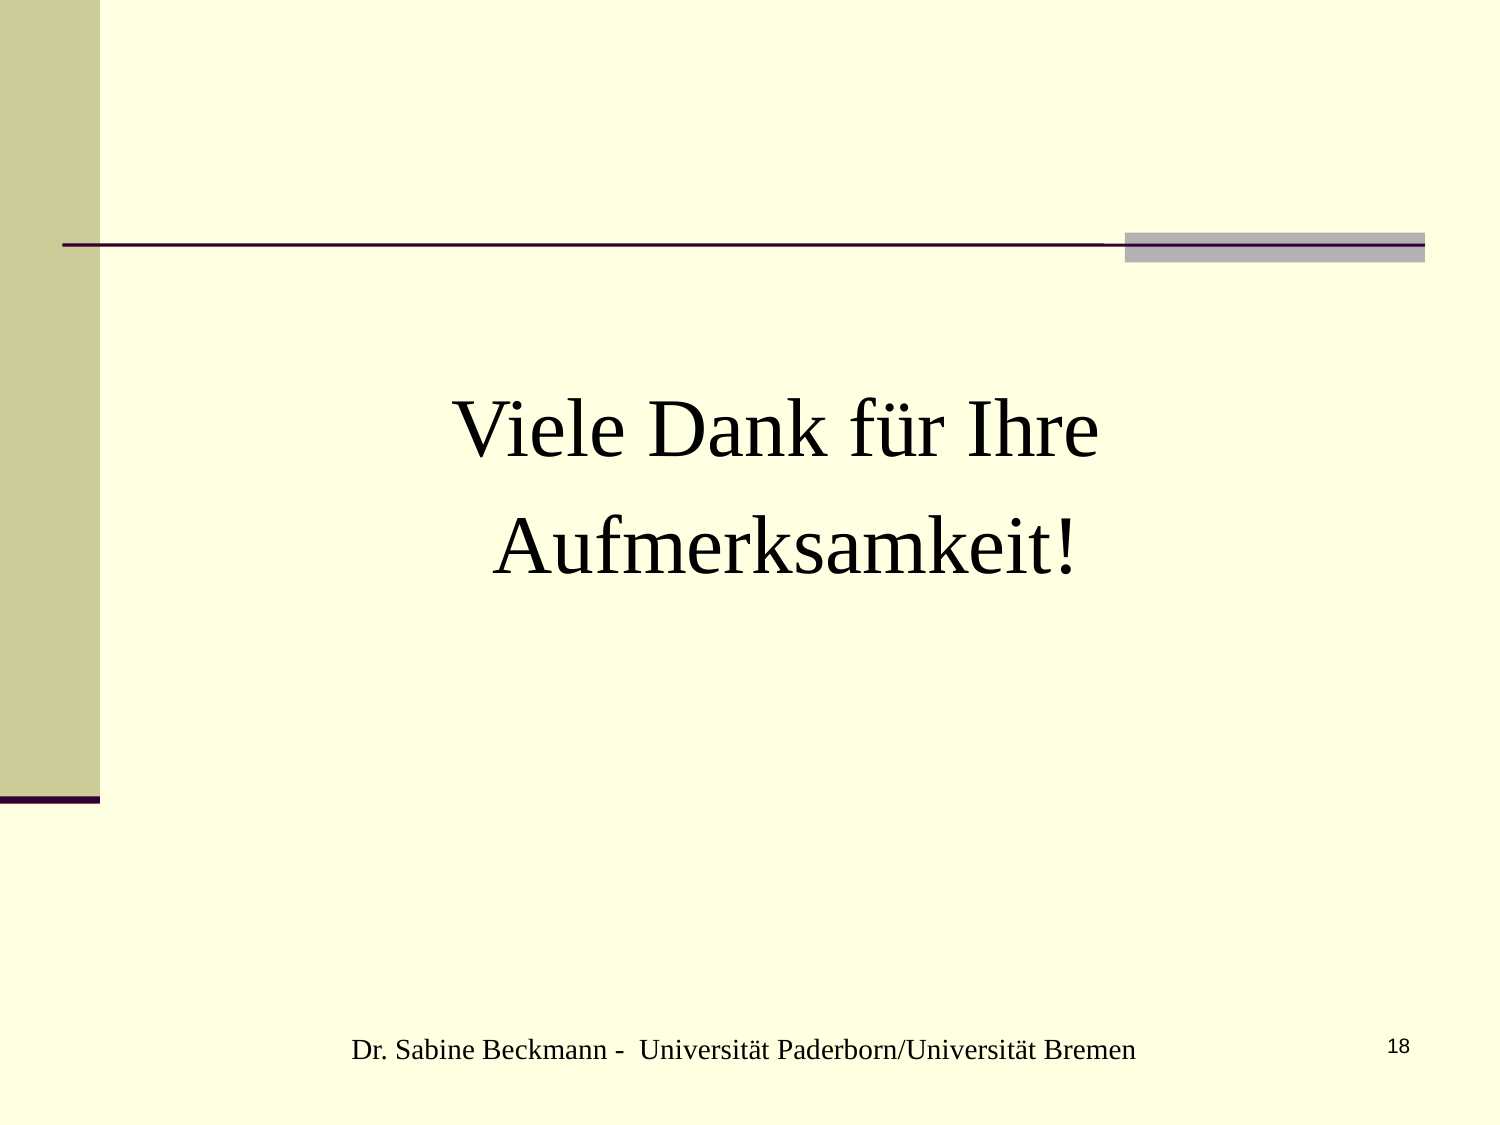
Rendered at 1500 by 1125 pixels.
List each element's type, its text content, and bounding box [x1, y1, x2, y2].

slide_number 18 [1112, 1024, 1426, 1101]
list Dr. Sabine Beckmann - Universität Paderborn/Universität Bremen [336, 1022, 1199, 1071]
list Viele Dank für Ihre Aufmerksamkeit! [149, 262, 1424, 1006]
